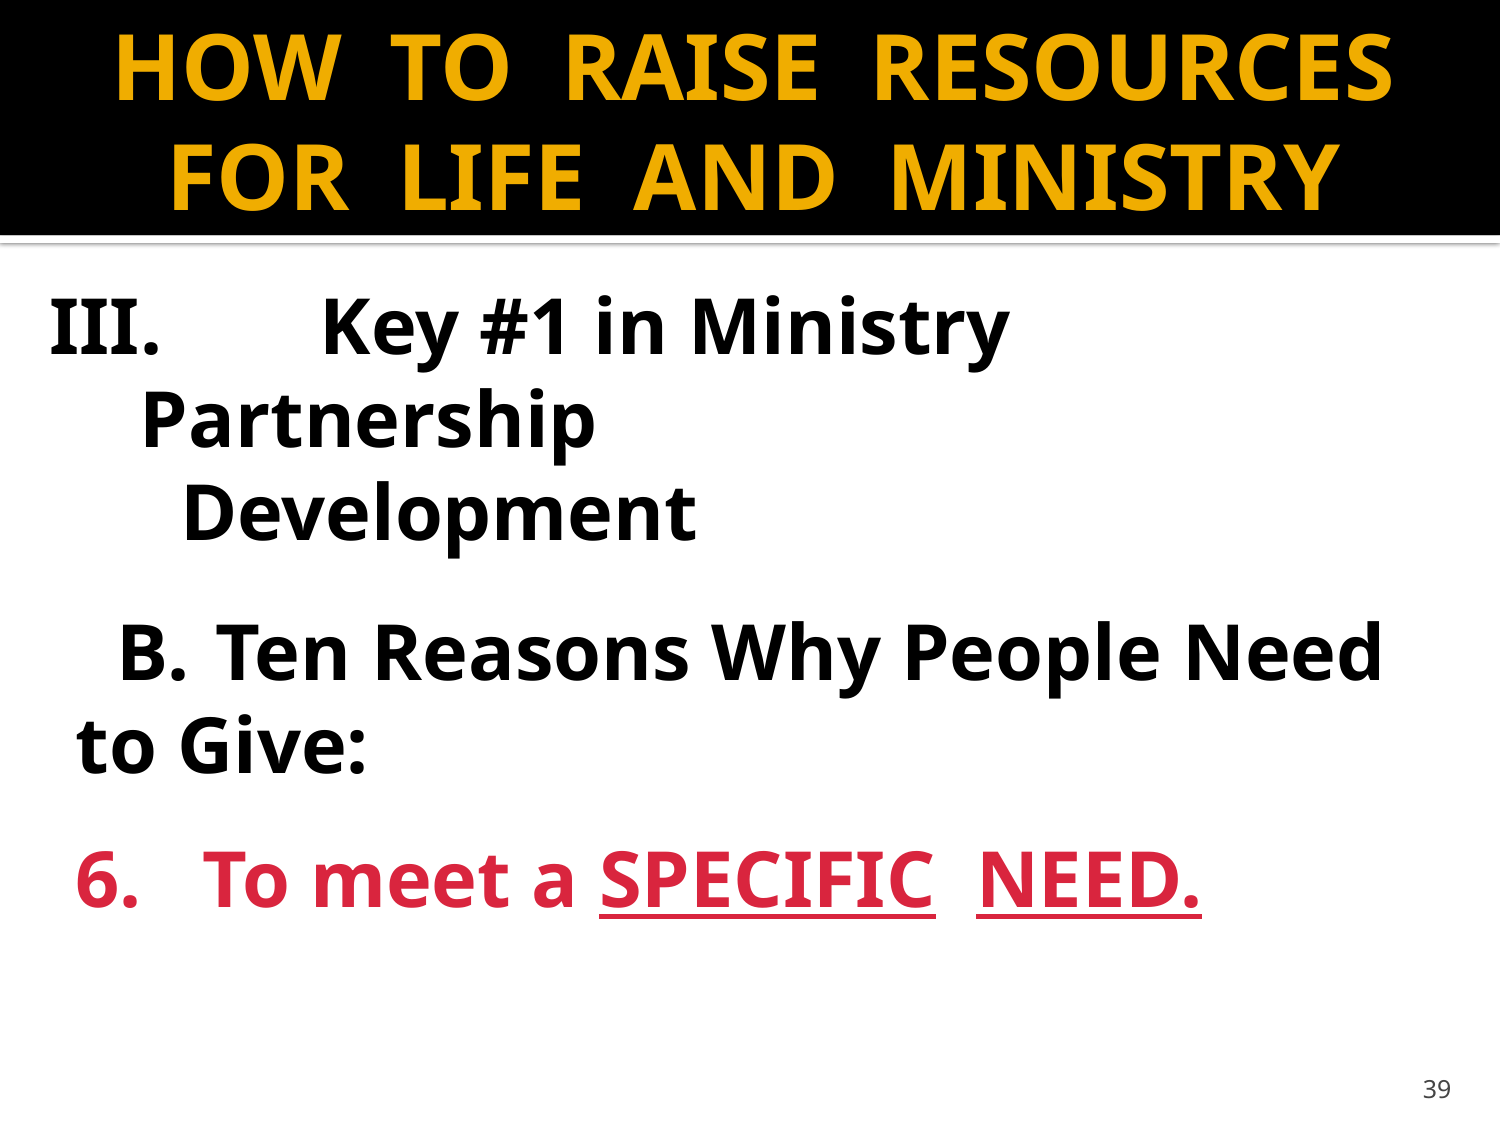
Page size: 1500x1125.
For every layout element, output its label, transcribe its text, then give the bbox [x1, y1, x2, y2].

slide_number 39 [1345, 1062, 1467, 1108]
title HOW TO RAISE RESOURCES FOR LIFE AND MINISTRY [75, 0, 1425, 238]
list III. Key #1 in Ministry Partnership Development B. Ten Reasons Why People Need to Give: 6. To meet a SPECIFIC NEED. [0, 262, 1500, 1125]
